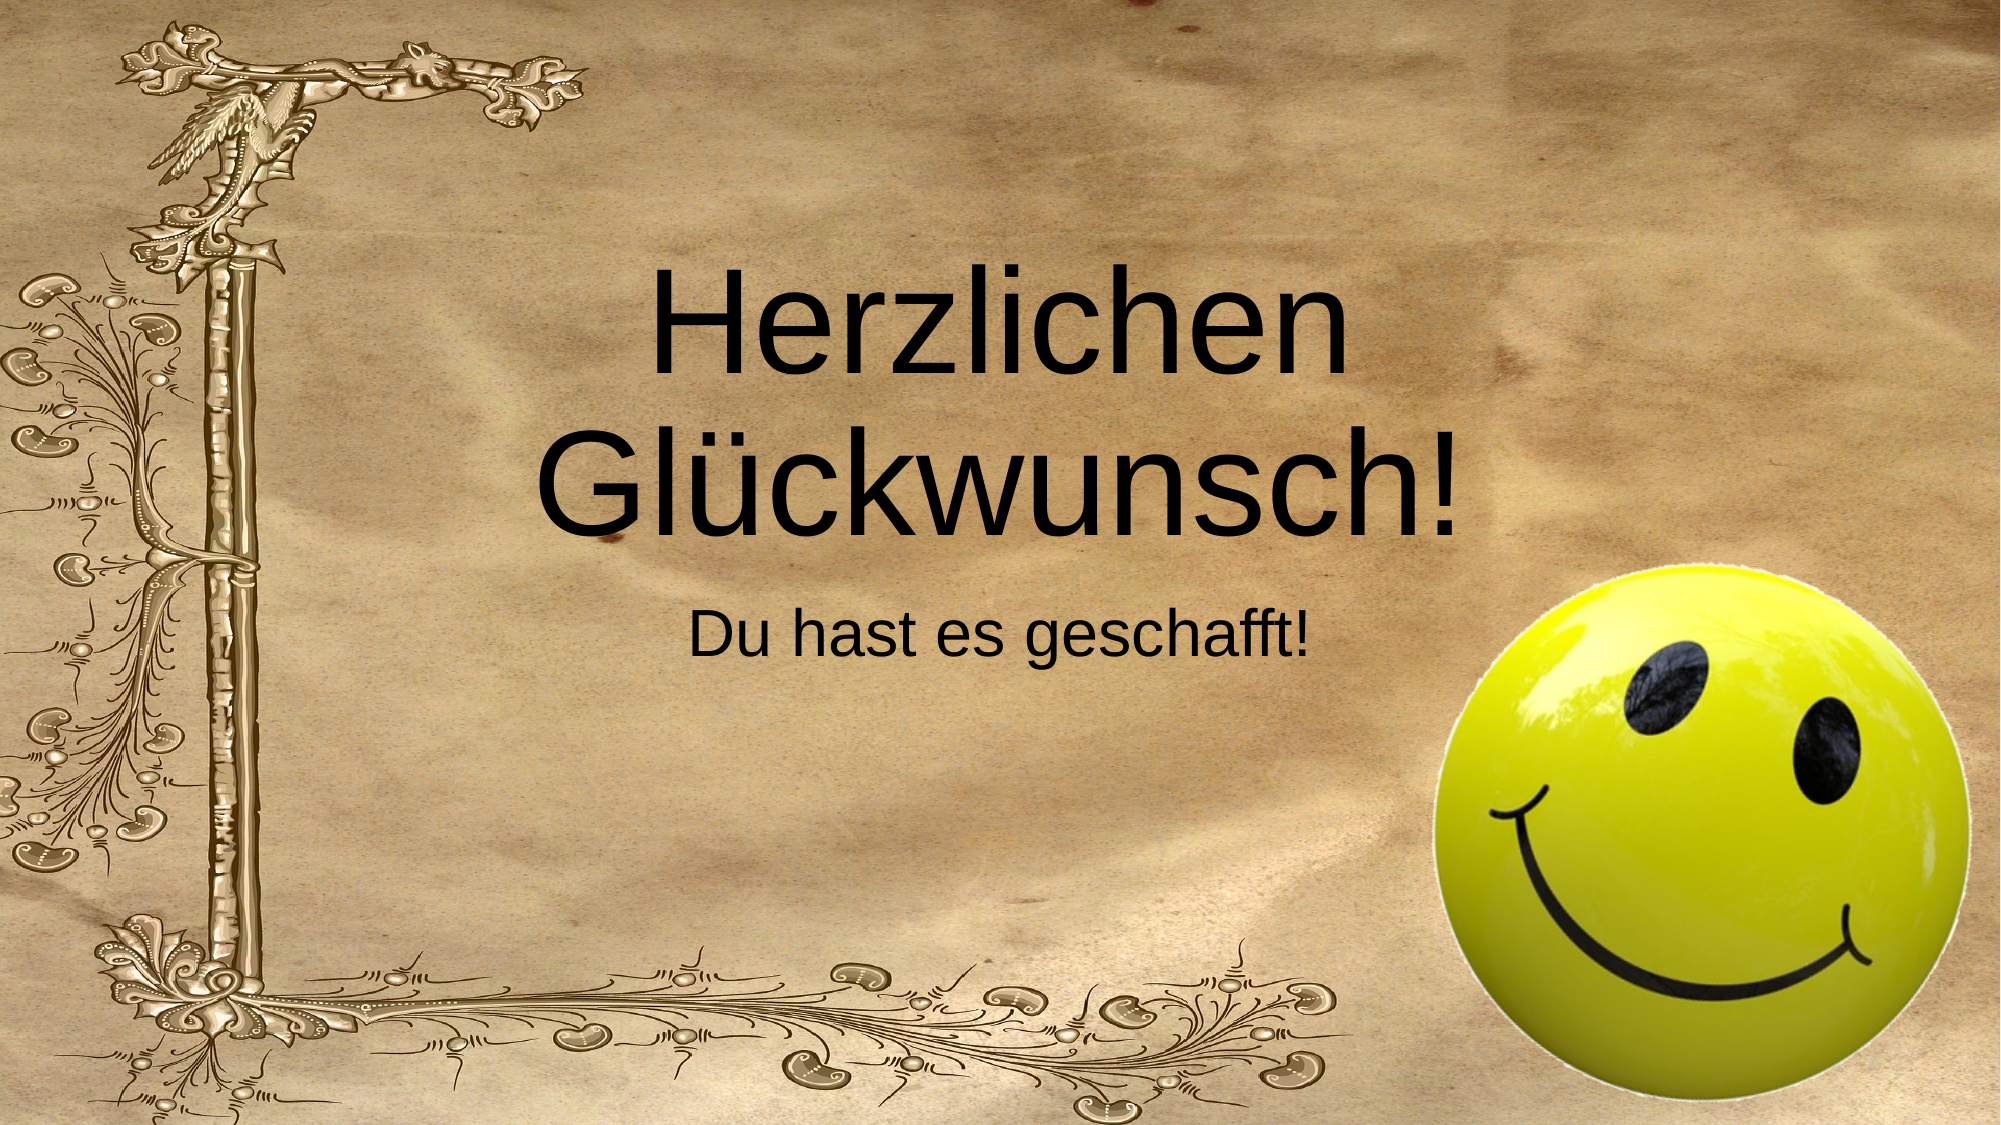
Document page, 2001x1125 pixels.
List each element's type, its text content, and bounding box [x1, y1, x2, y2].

subtitle Du hast es geschafft! [249, 590, 1413, 863]
title Herzlichen Glückwunsch! [249, 184, 1750, 576]
picture [0, 0, 2001, 1125]
